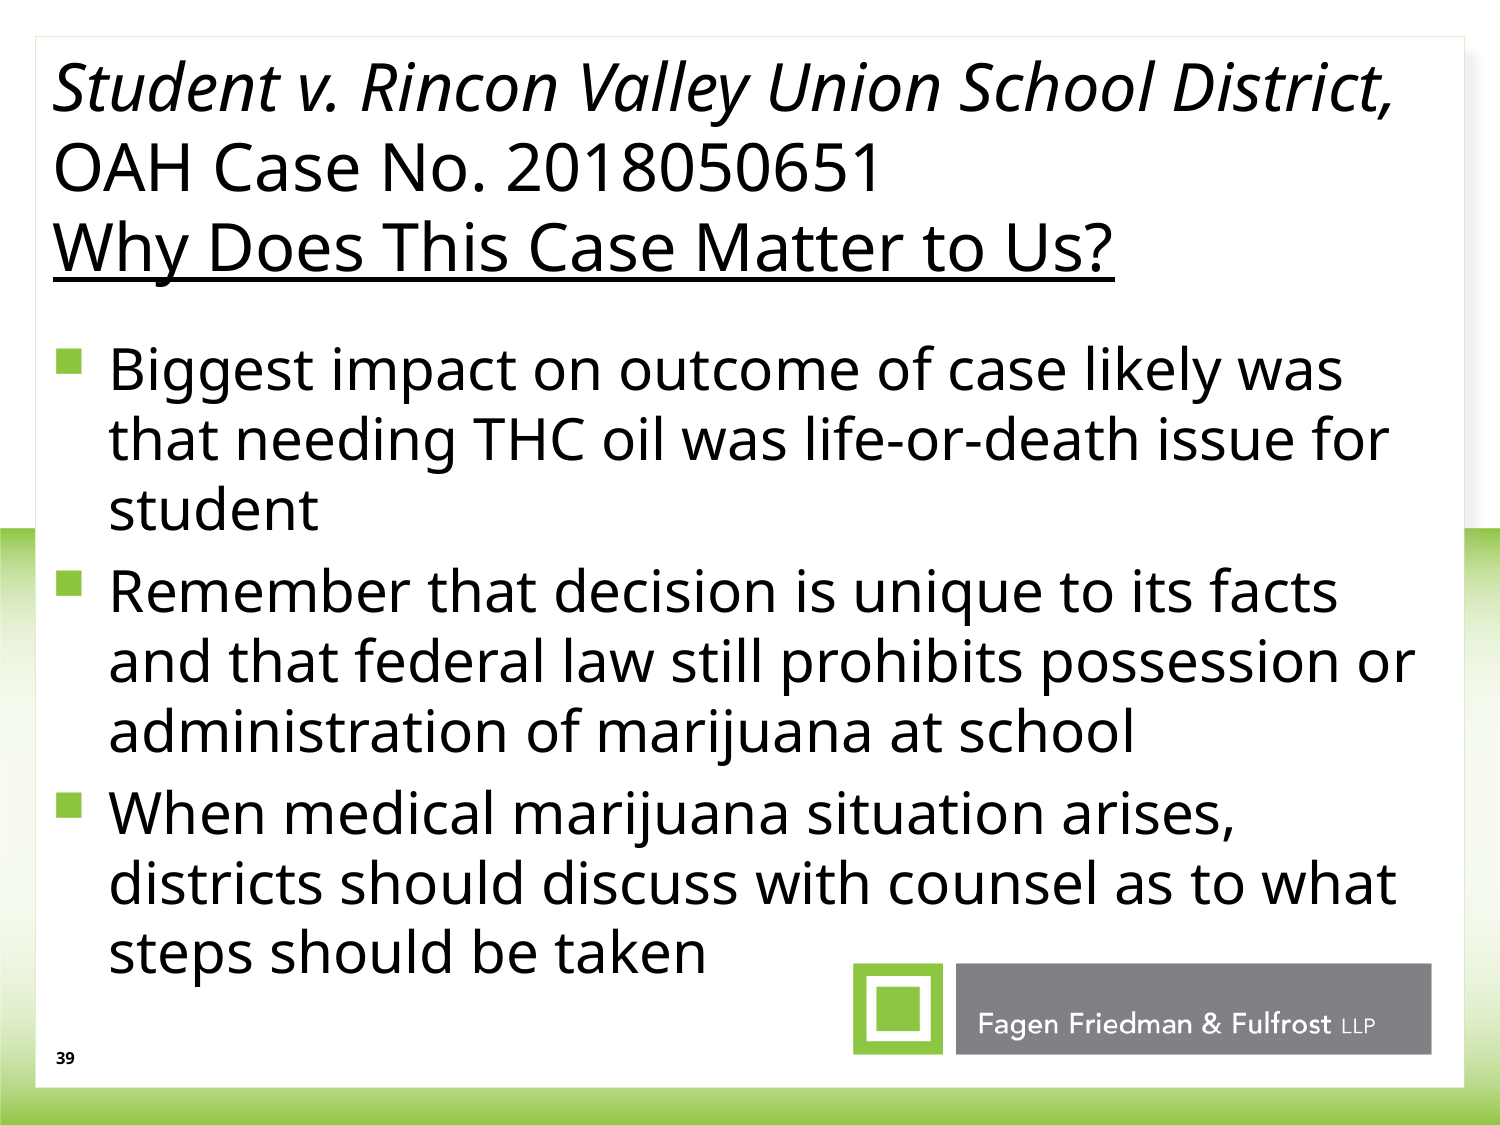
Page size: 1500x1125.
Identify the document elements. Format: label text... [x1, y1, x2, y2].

picture [0, 0, 1500, 1125]
list Biggest impact on outcome of case likely was that needing THC oil was life-or-death issue for student Remember that decision is unique to its facts and that federal law still prohibits possession or administration of marijuana at school When medical marijuana situation arises, districts should discuss with counsel as to what steps should be taken [37, 324, 1450, 950]
title Student v. Rincon Valley Union School District, OAH Case No. 2018050651 Why Does This Case Matter to Us? [37, 37, 1450, 213]
